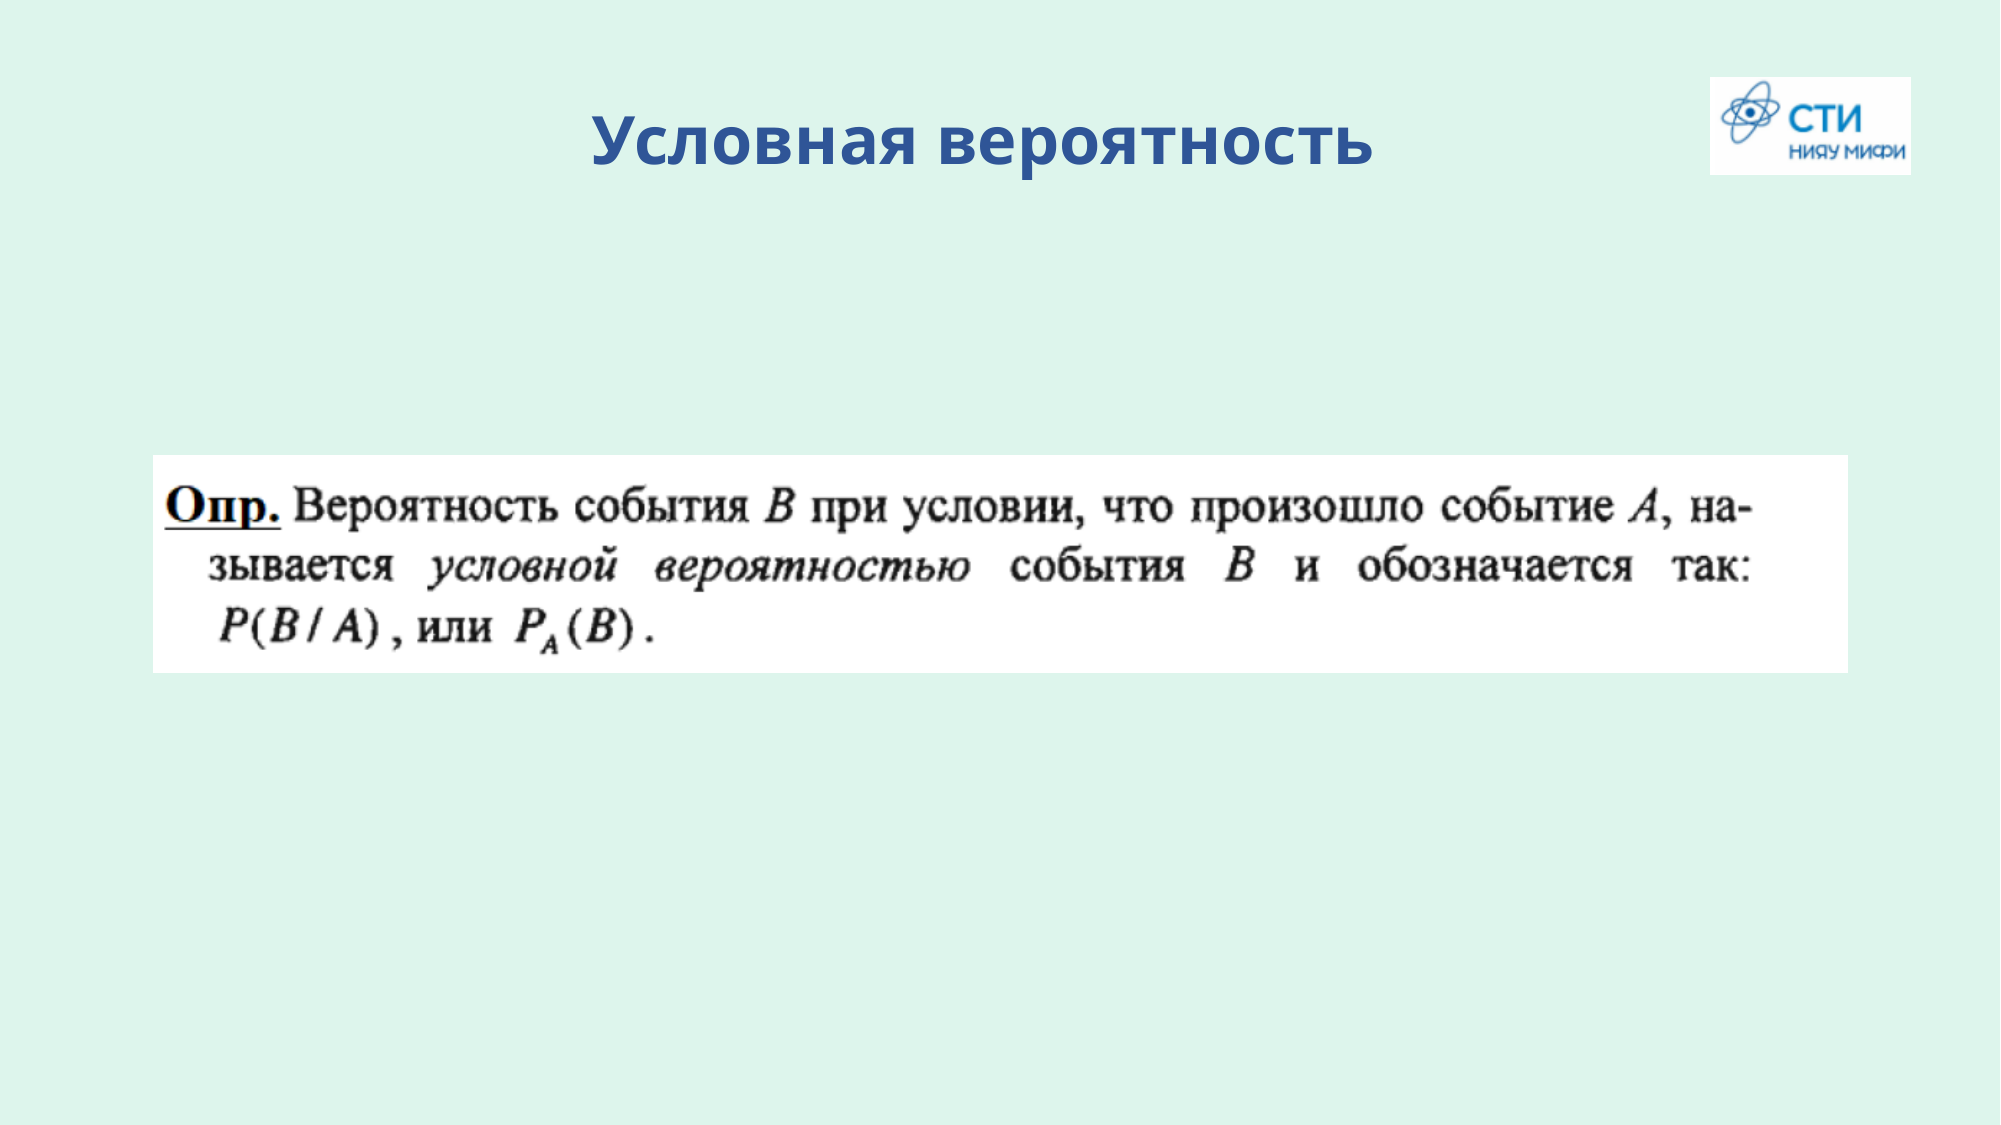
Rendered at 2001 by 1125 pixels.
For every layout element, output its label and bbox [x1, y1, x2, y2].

text_box [0, 0, 2000, 1125]
picture [1710, 77, 1911, 175]
picture [153, 455, 1848, 673]
